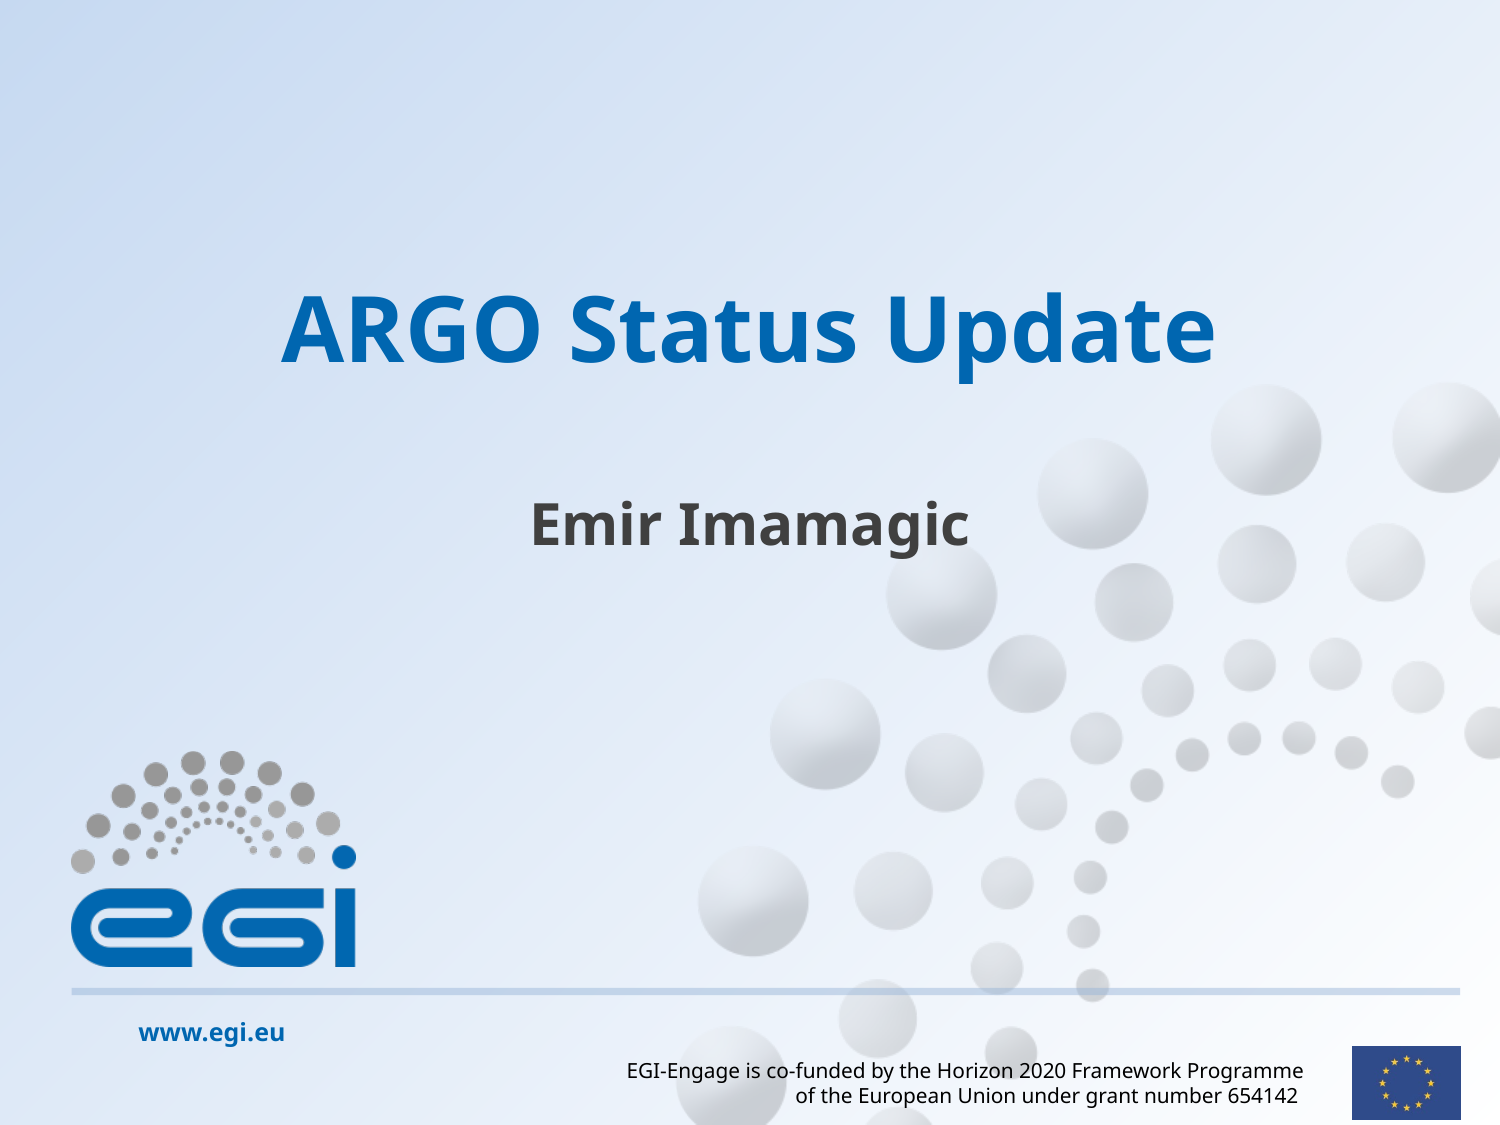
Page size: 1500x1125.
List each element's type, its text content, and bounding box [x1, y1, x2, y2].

picture [0, 0, 1500, 1125]
subtitle Emir Imamagic [225, 479, 1275, 563]
title ARGO Status Update [112, 208, 1388, 445]
